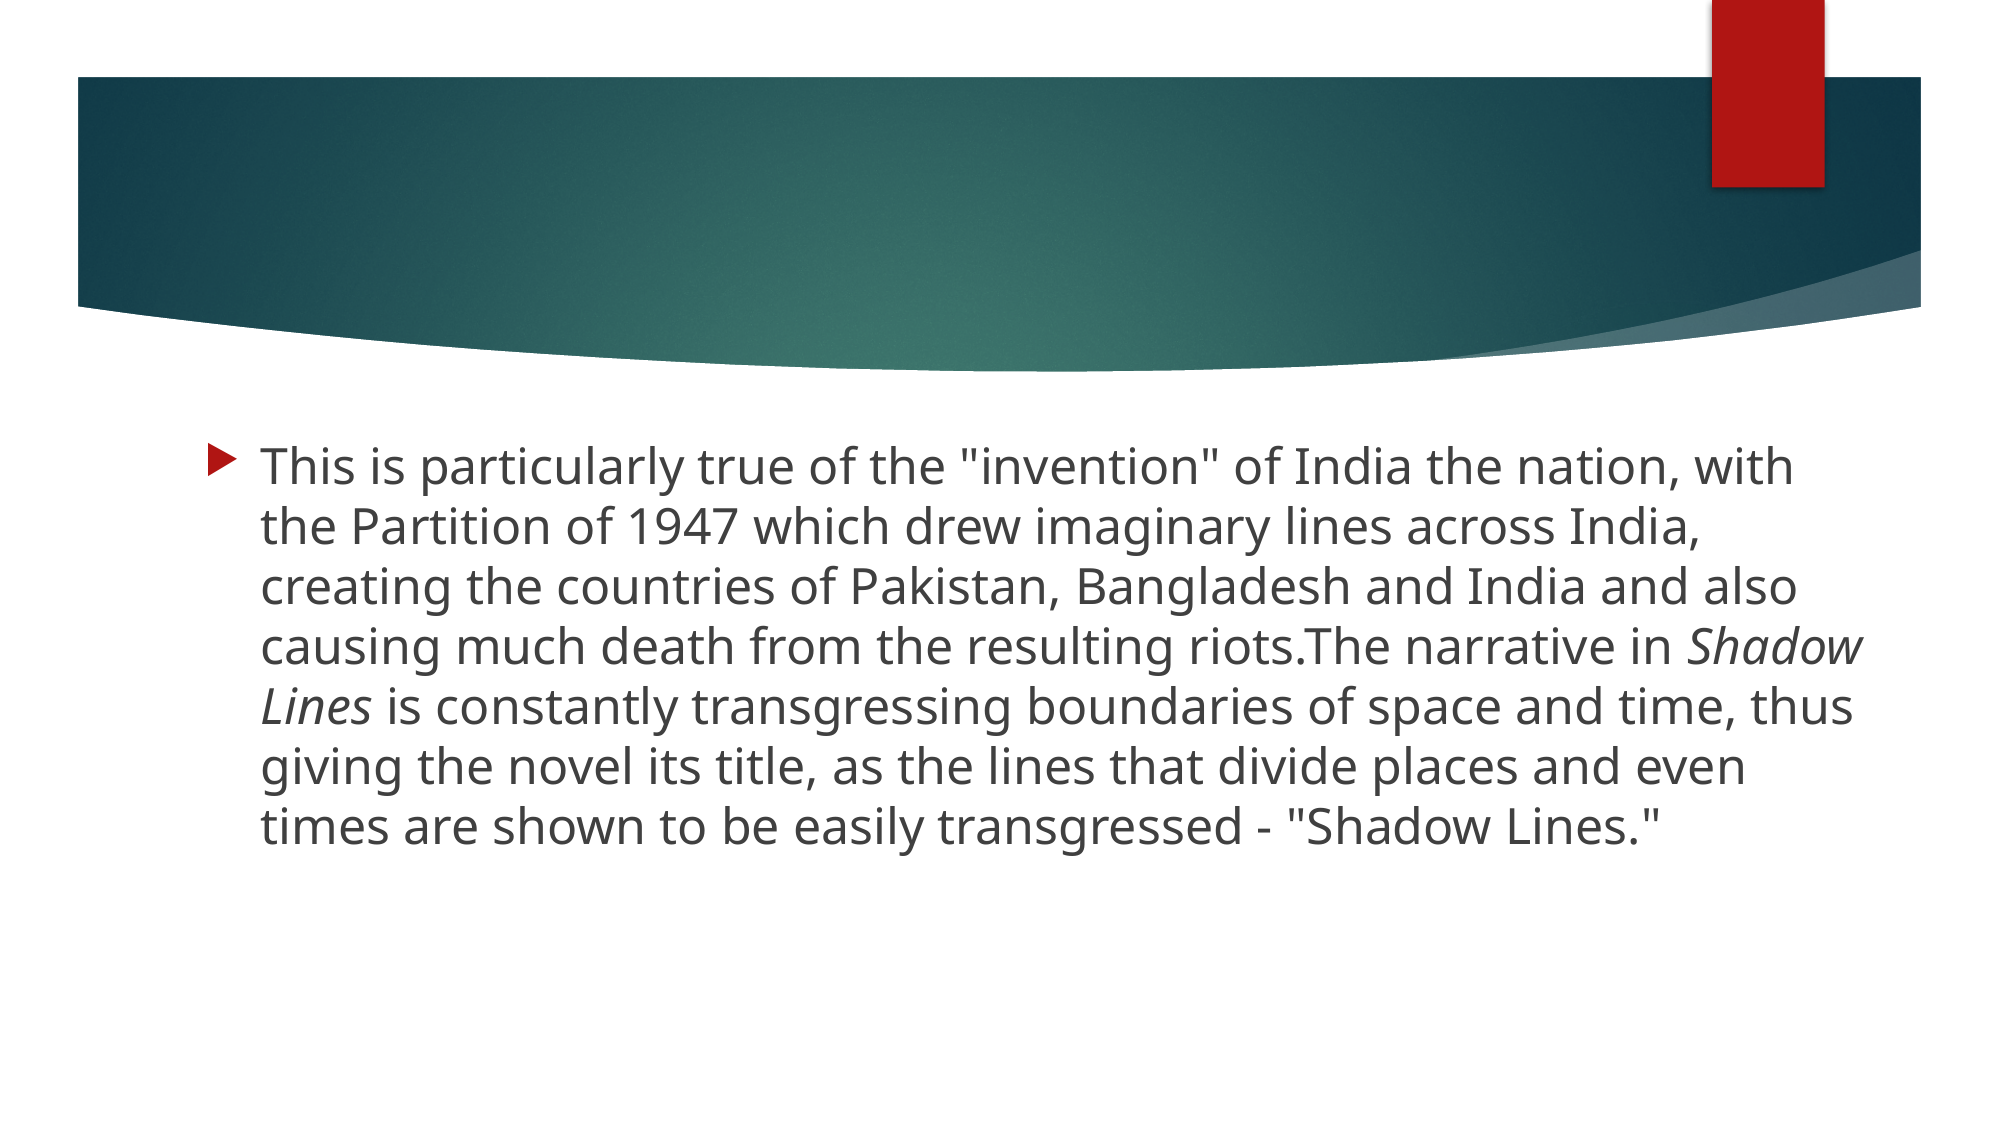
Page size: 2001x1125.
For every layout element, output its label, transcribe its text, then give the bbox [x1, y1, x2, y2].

list This is particularly true of the "invention" of India the nation, with the Partition of 1947 which drew imaginary lines across India, creating the countries of Pakistan, Bangladesh and India and also causing much death from the resulting riots.The narrative in Shadow Lines is constantly transgressing boundaries of space and time, thus giving the novel its title, as the lines that divide places and even times are shown to be easily transgressed - "Shadow Lines." [189, 427, 1899, 988]
